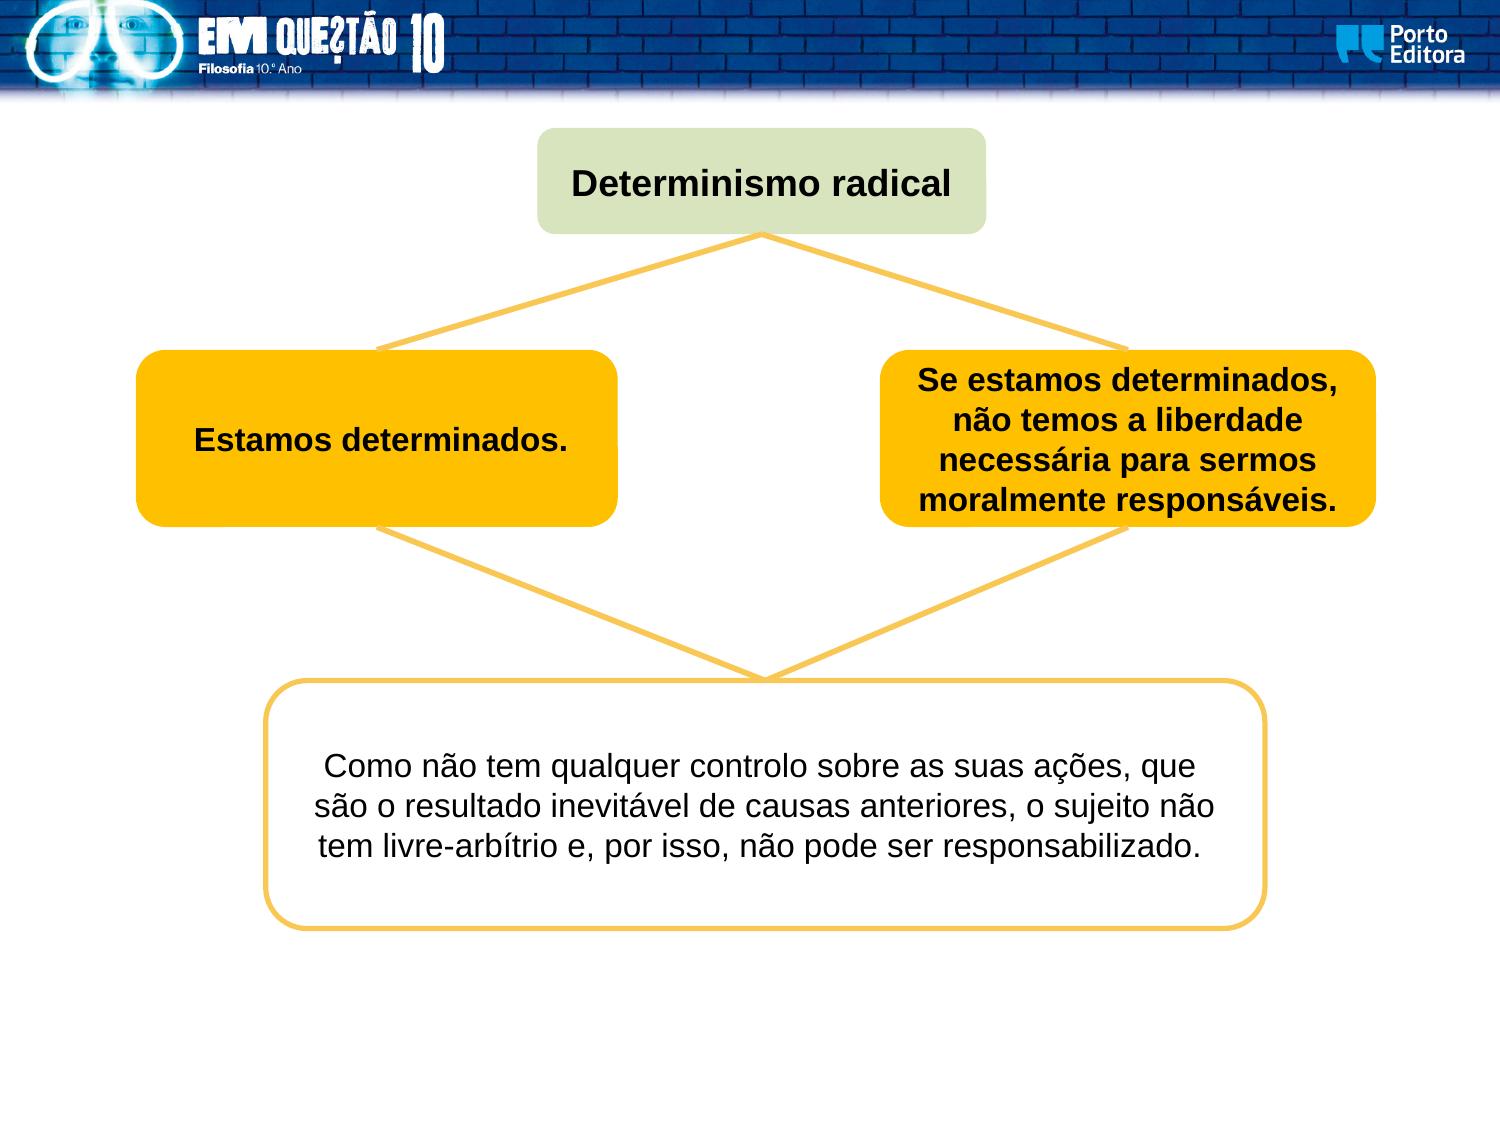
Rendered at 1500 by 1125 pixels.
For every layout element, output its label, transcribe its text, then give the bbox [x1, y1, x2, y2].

picture [0, 0, 1500, 1119]
text_box Estamos determinados. [133, 347, 620, 530]
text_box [376, 233, 760, 350]
text_box Determinismo radical [535, 125, 989, 232]
text_box Como não tem qualquer controlo sobre as suas ações, que são o resultado inevitável de causas anteriores, o sujeito não tem livre-arbítrio e, por isso, não pode ser responsabilizado. [263, 678, 1268, 931]
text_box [376, 526, 763, 681]
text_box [761, 233, 1129, 350]
text_box Se estamos determinados, não temos a liberdade necessária para sermos moralmente responsáveis. [877, 347, 1379, 530]
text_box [765, 526, 1129, 681]
